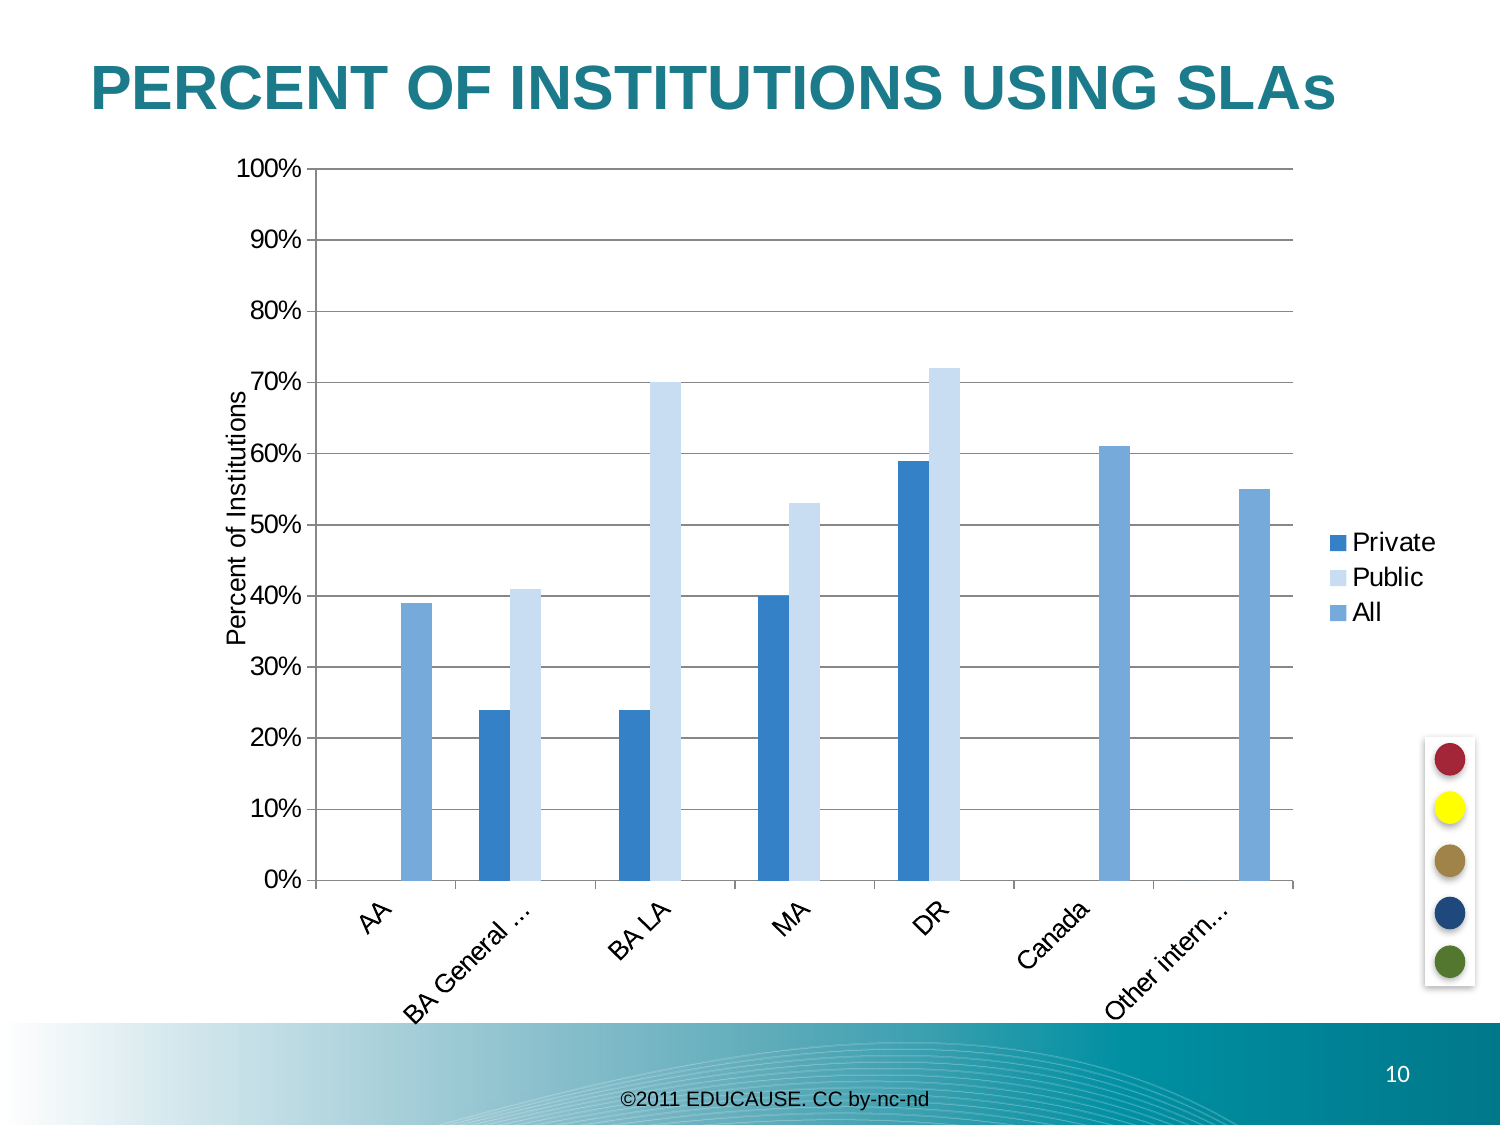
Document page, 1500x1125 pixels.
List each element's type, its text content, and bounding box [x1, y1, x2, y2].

slide_number 10 [1074, 1042, 1425, 1103]
chart [74, 143, 1457, 1031]
title PERCENT OF INSTITUTIONS USING SLAs [75, 4, 1450, 141]
picture [0, 1023, 1500, 1125]
